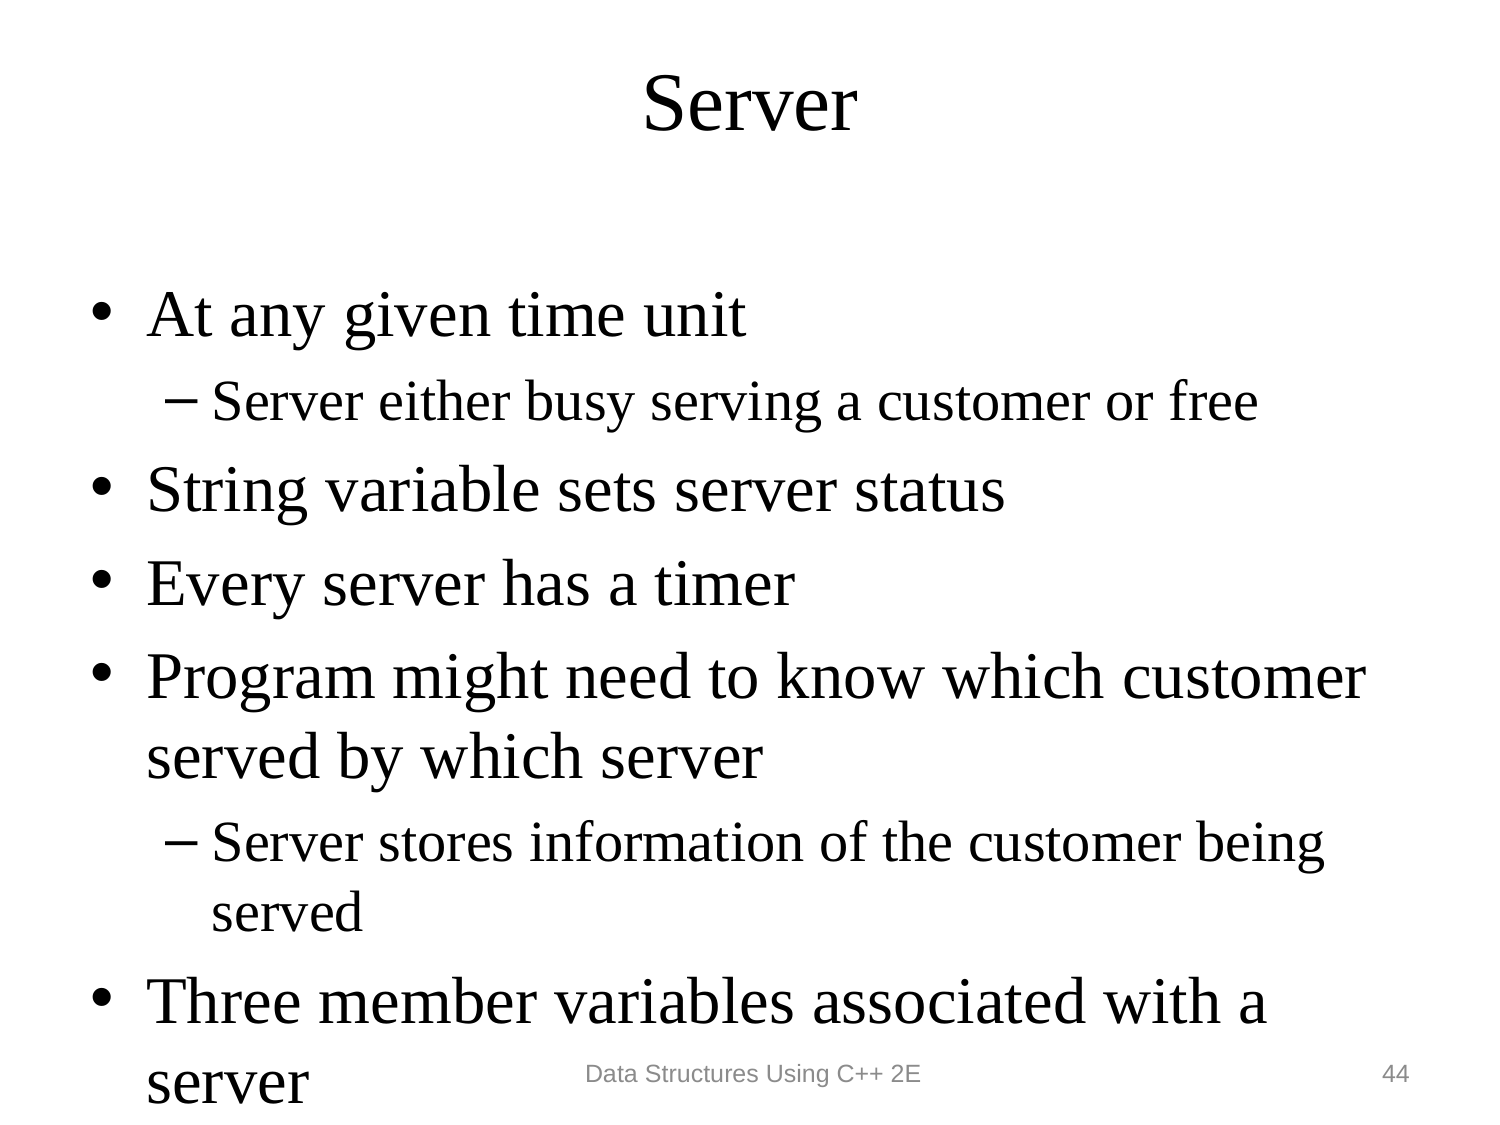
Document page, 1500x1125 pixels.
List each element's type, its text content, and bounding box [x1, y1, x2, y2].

list At any given time unit Server either busy serving a customer or free String variable sets server status Every server has a timer Program might need to know which customer served by which server Server stores information of the customer being served Three member variables associated with a server status, transactionTime, currentCustomer [75, 262, 1425, 1005]
footer Data Structures Using C++ 2E [512, 1042, 988, 1103]
slide_number 44 [1074, 1042, 1425, 1103]
title Server [75, 45, 1425, 150]
